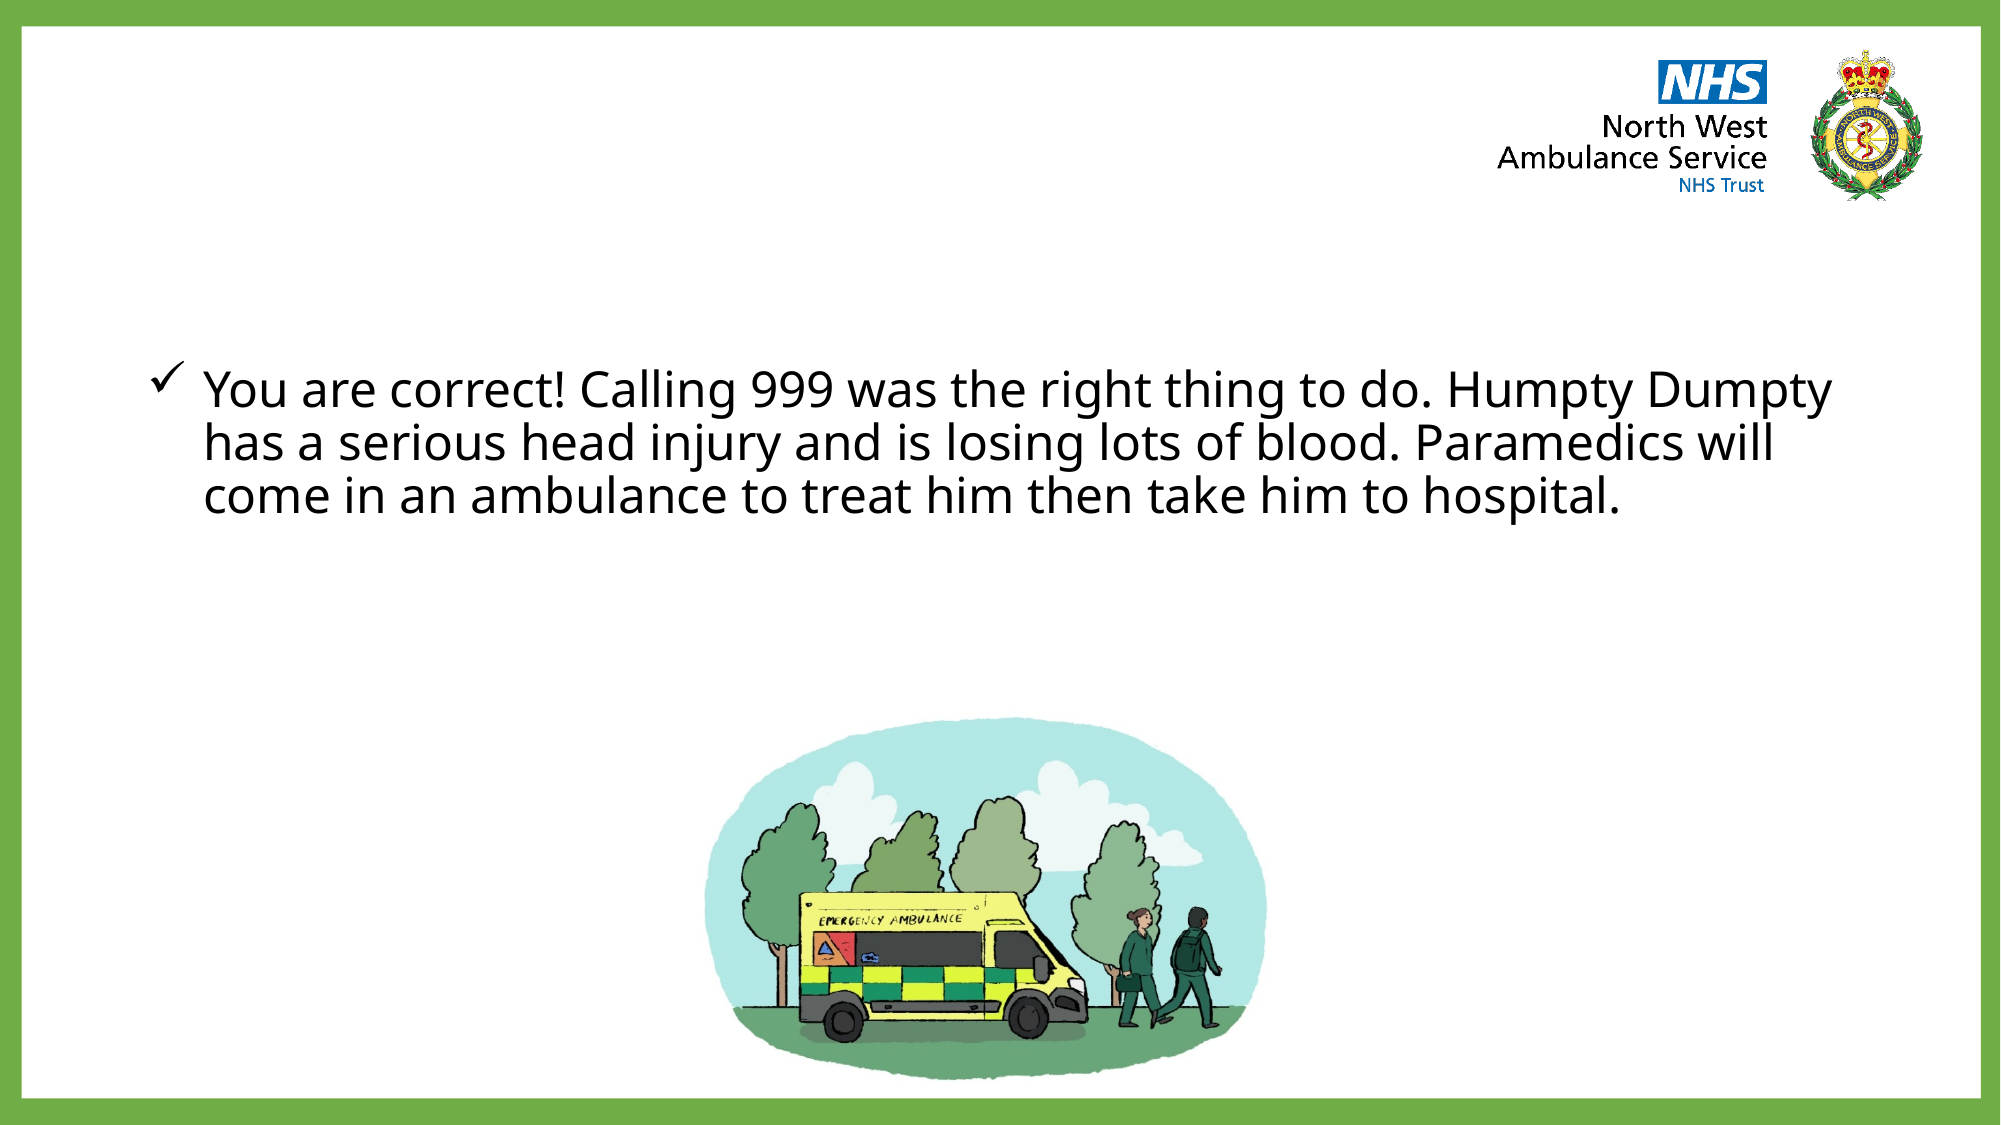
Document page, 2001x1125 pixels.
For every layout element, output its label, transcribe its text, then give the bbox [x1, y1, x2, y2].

title You are correct! Calling 999 was the right thing to do. Humpty Dumpty has a serious head injury and is losing lots of blood. Paramedics will come in an ambulance to treat him then take him to hospital. [131, 335, 1857, 554]
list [659, 702, 1315, 1086]
picture [1476, 27, 1946, 233]
